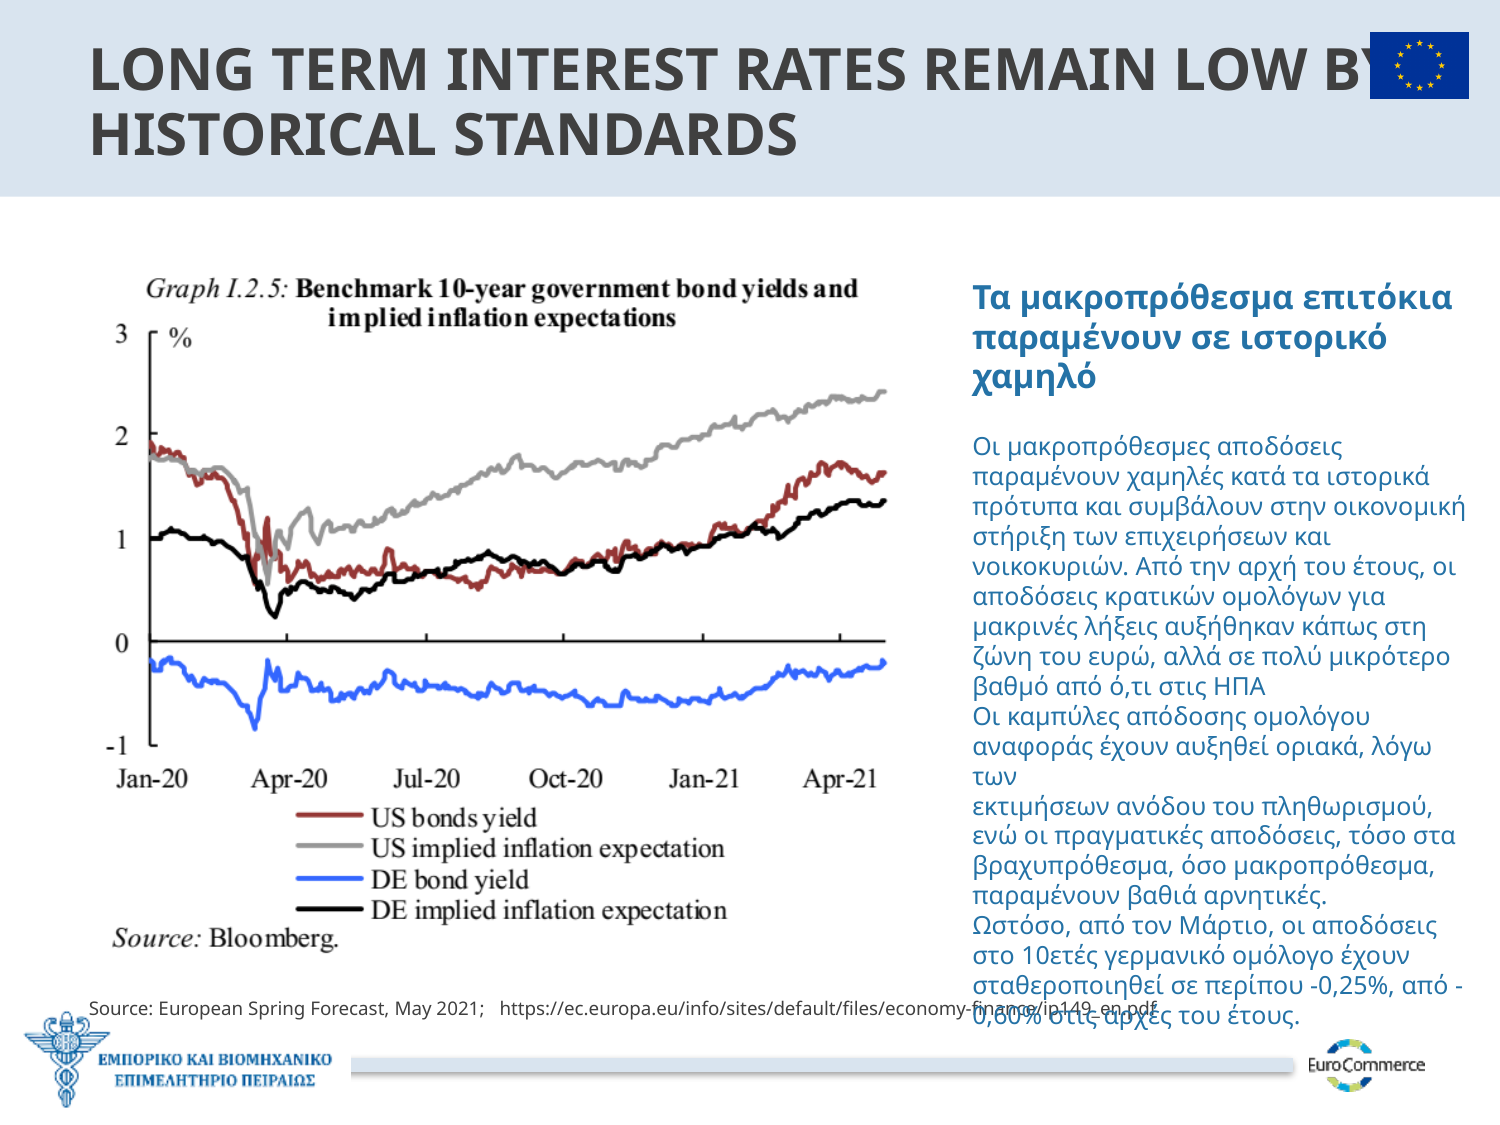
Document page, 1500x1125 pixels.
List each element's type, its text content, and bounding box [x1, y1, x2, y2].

text_box Τα μακροπρόθεσμα επιτόκια παραμένουν σε ιστορικό χαμηλό Οι μακροπρόθεσμες αποδόσεις παραμένουν χαμηλές κατά τα ιστορικά πρότυπα και συμβάλουν στην οικονομική στήριξη των επιχειρήσεων και νοικοκυριών. Από την αρχή του έτους, οι αποδόσεις κρατικών ομολόγων για μακρινές λήξεις αυξήθηκαν κάπως στη ζώνη του ευρώ, αλλά σε πολύ μικρότερο βαθμό από ό,τι στις ΗΠΑ Οι καμπύλες απόδοσης ομολόγου αναφοράς έχουν αυξηθεί οριακά, λόγω των εκτιμήσεων ανόδου του πληθωρισμού, ενώ οι πραγματικές αποδόσεις, τόσο στα βραχυπρόθεσμα, όσο μακροπρόθεσμα, παραμένουν βαθιά αρνητικές. Ωστόσο, από τον Μάρτιο, οι αποδόσεις στο 10ετές γερμανικό ομόλογο έχουν σταθεροποιηθεί σε περίπου -0,25%, από -0,60% στις αρχές του έτους. [957, 268, 1490, 1067]
title LONG TERM INTEREST RATES REMAIN LOW BY HISTORICAL STANDARDS [0, 0, 1500, 197]
picture [1369, 32, 1469, 99]
picture [1309, 1067, 1425, 1092]
picture [16, 1004, 351, 1122]
picture [62, 248, 980, 962]
text_box Source: European Spring Forecast, May 2021; https://ec.europa.eu/info/sites/default/files/economy-finance/ip149_en.pdf [74, 989, 957, 1027]
